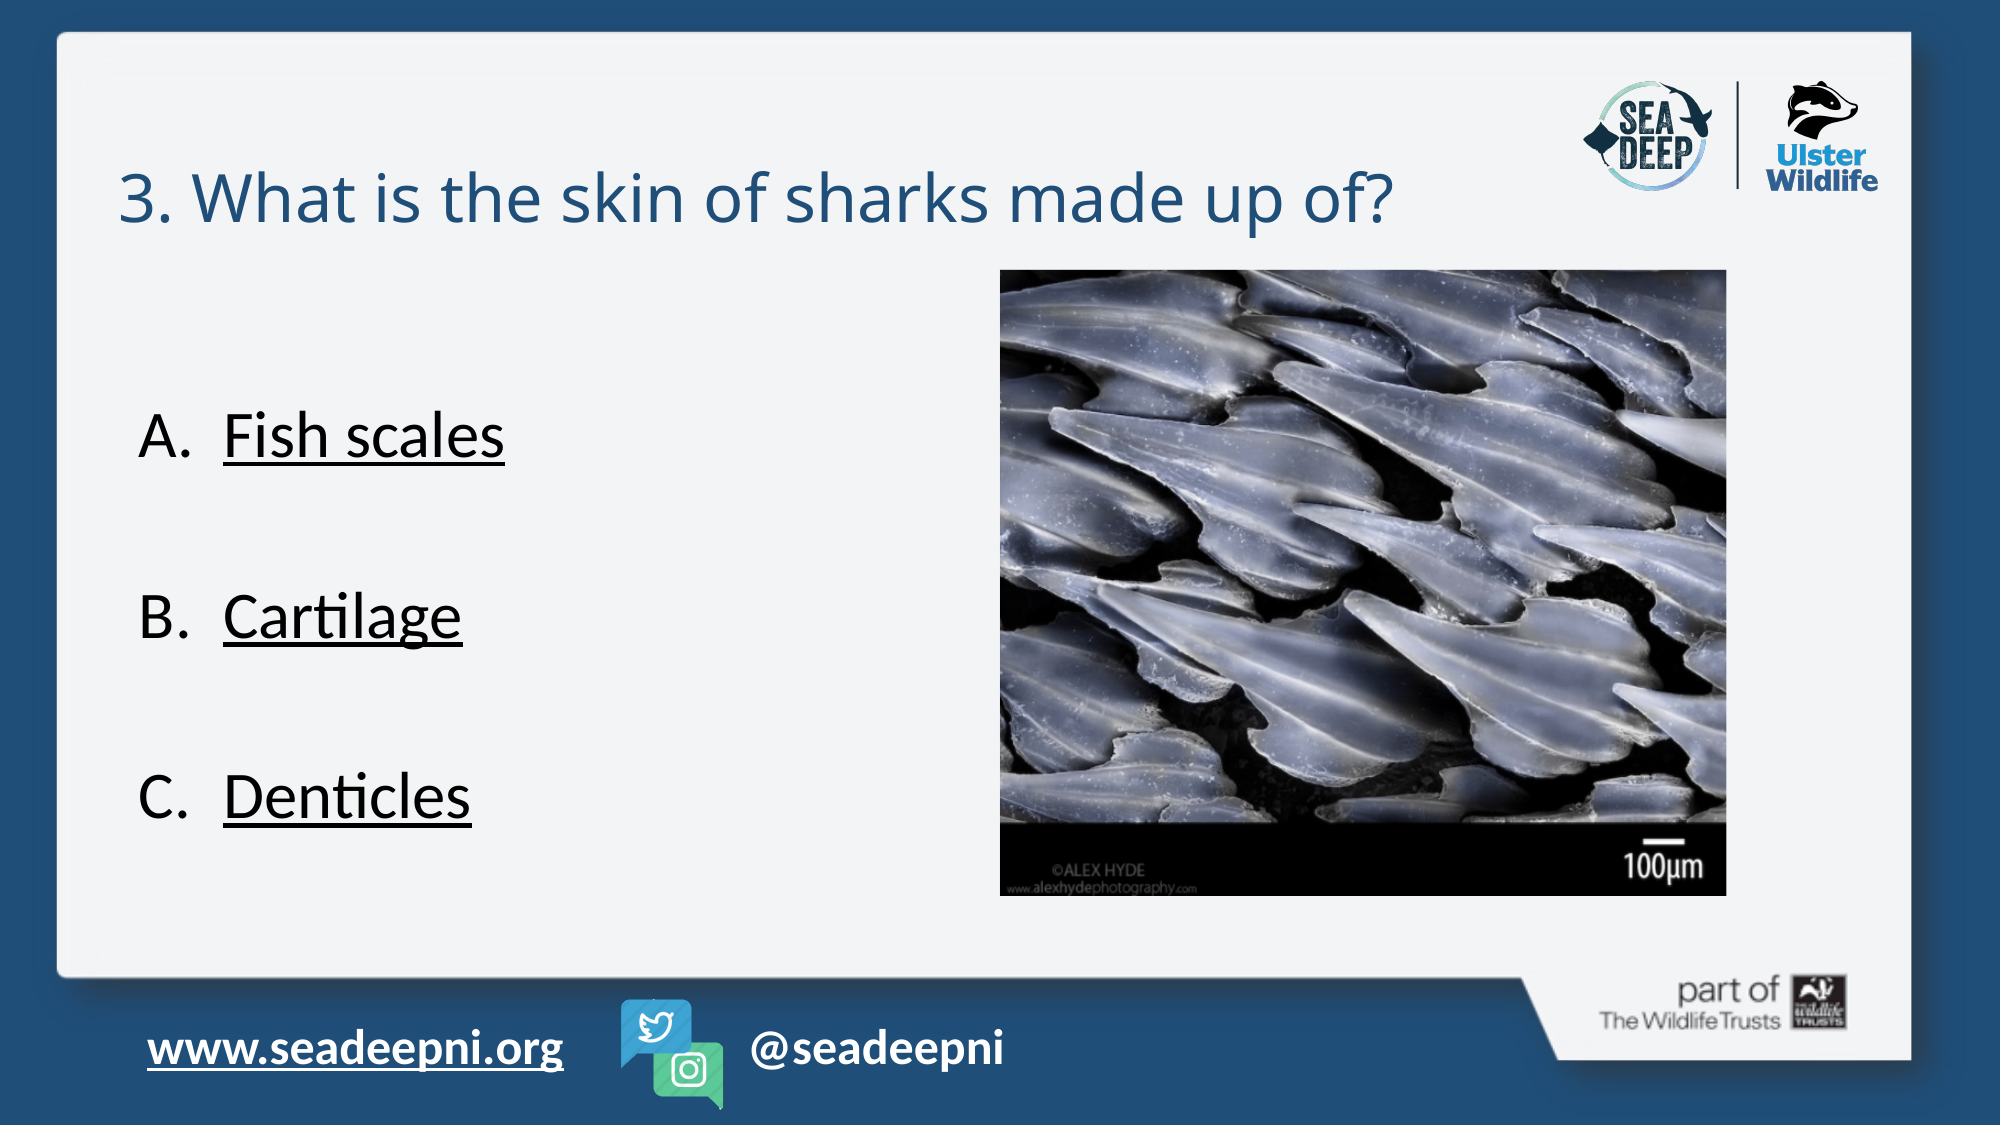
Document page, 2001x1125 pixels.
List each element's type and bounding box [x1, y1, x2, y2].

picture [24, 0, 1976, 1125]
text_box [132, 998, 1507, 1114]
